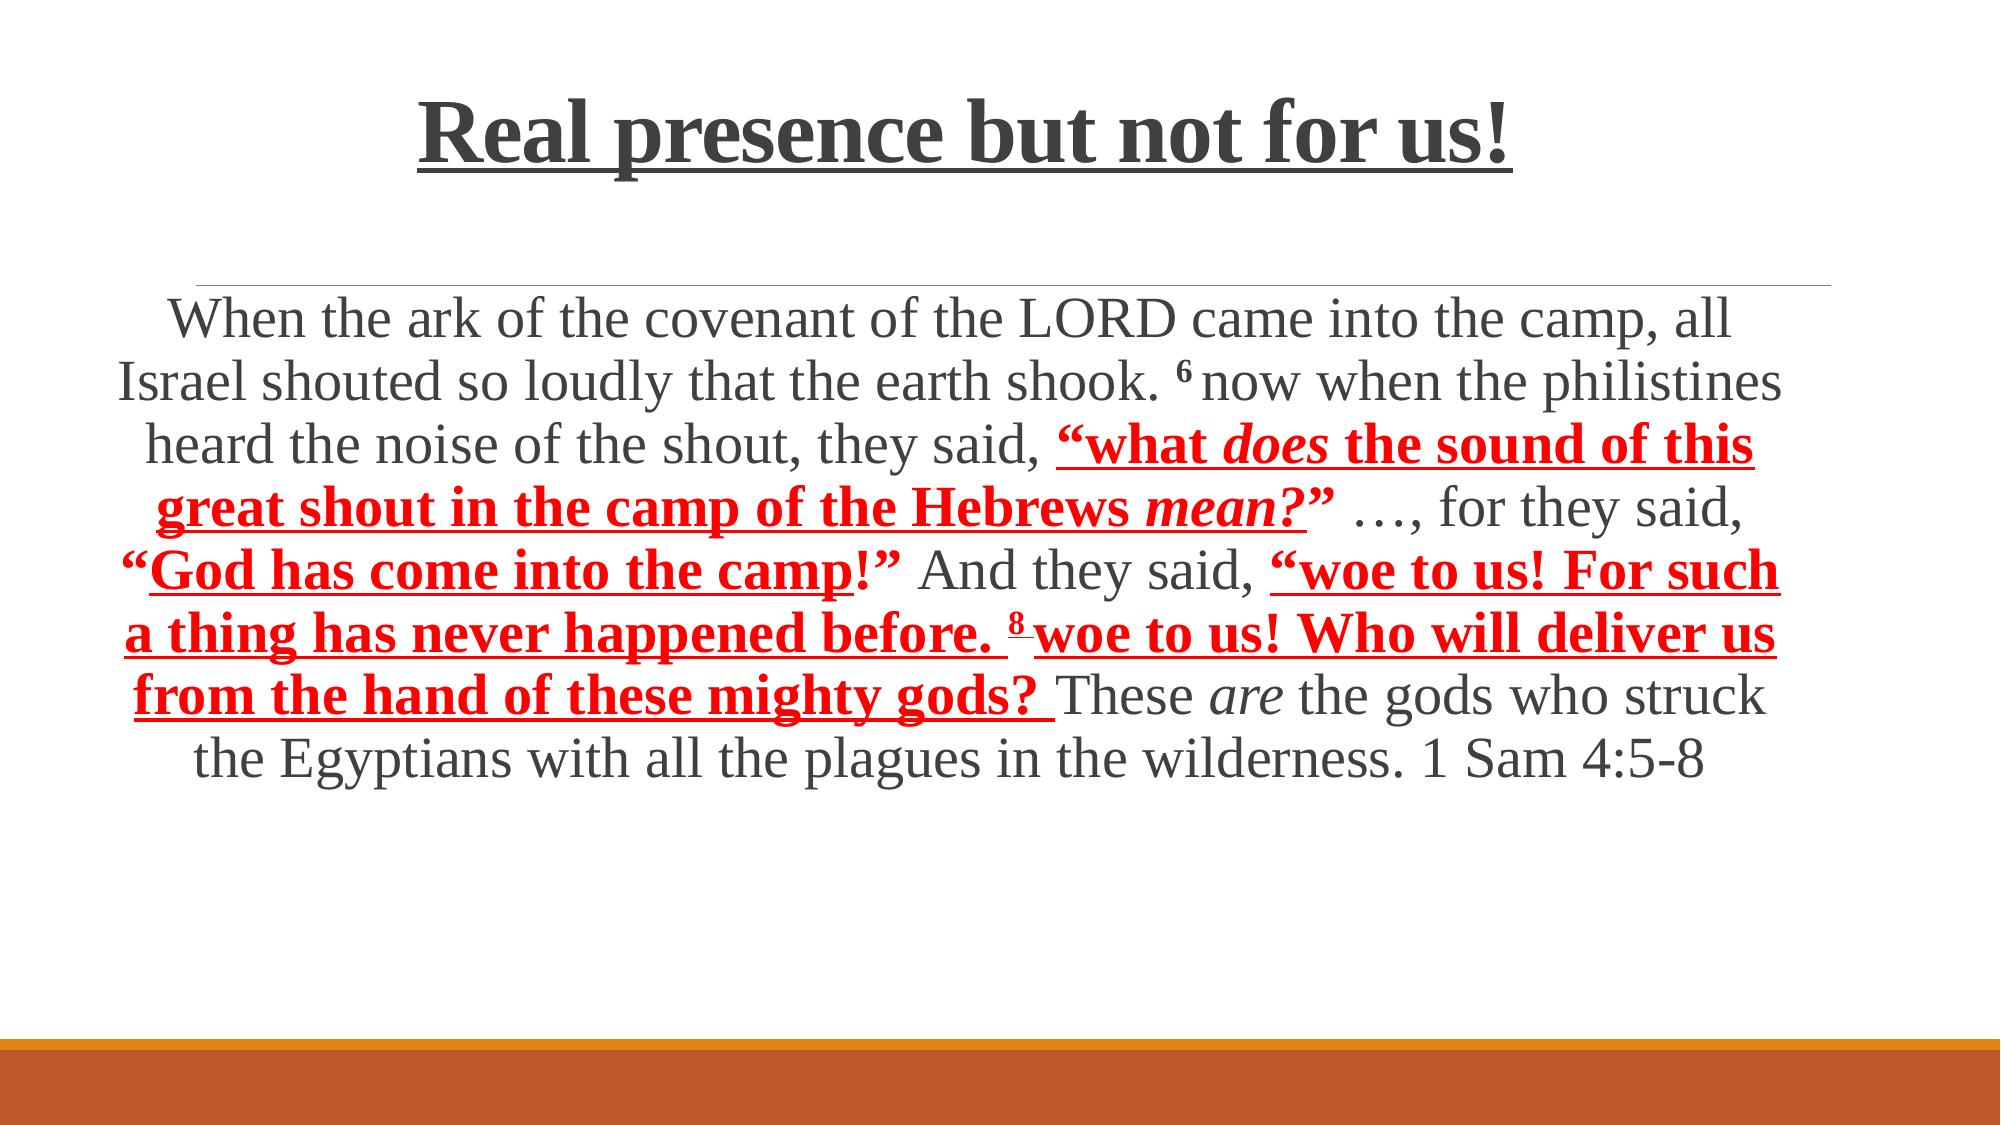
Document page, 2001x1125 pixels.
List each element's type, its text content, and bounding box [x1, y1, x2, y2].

list When the ark of the covenant of the lord came into the camp, all Israel shouted so loudly that the earth shook. 6 now when the philistines heard the noise of the shout, they said, “what does the sound of this great shout in the camp of the Hebrews mean?” …, for they said, “God has come into the camp!” And they said, “woe to us! For such a thing has never happened before. 8 woe to us! Who will deliver us from the hand of these mighty gods? These are the gods who struck the Egyptians with all the plagues in the wilderness. 1 Sam 4:5-8 [90, 279, 1796, 823]
title Real presence but not for us! [112, 0, 1818, 189]
